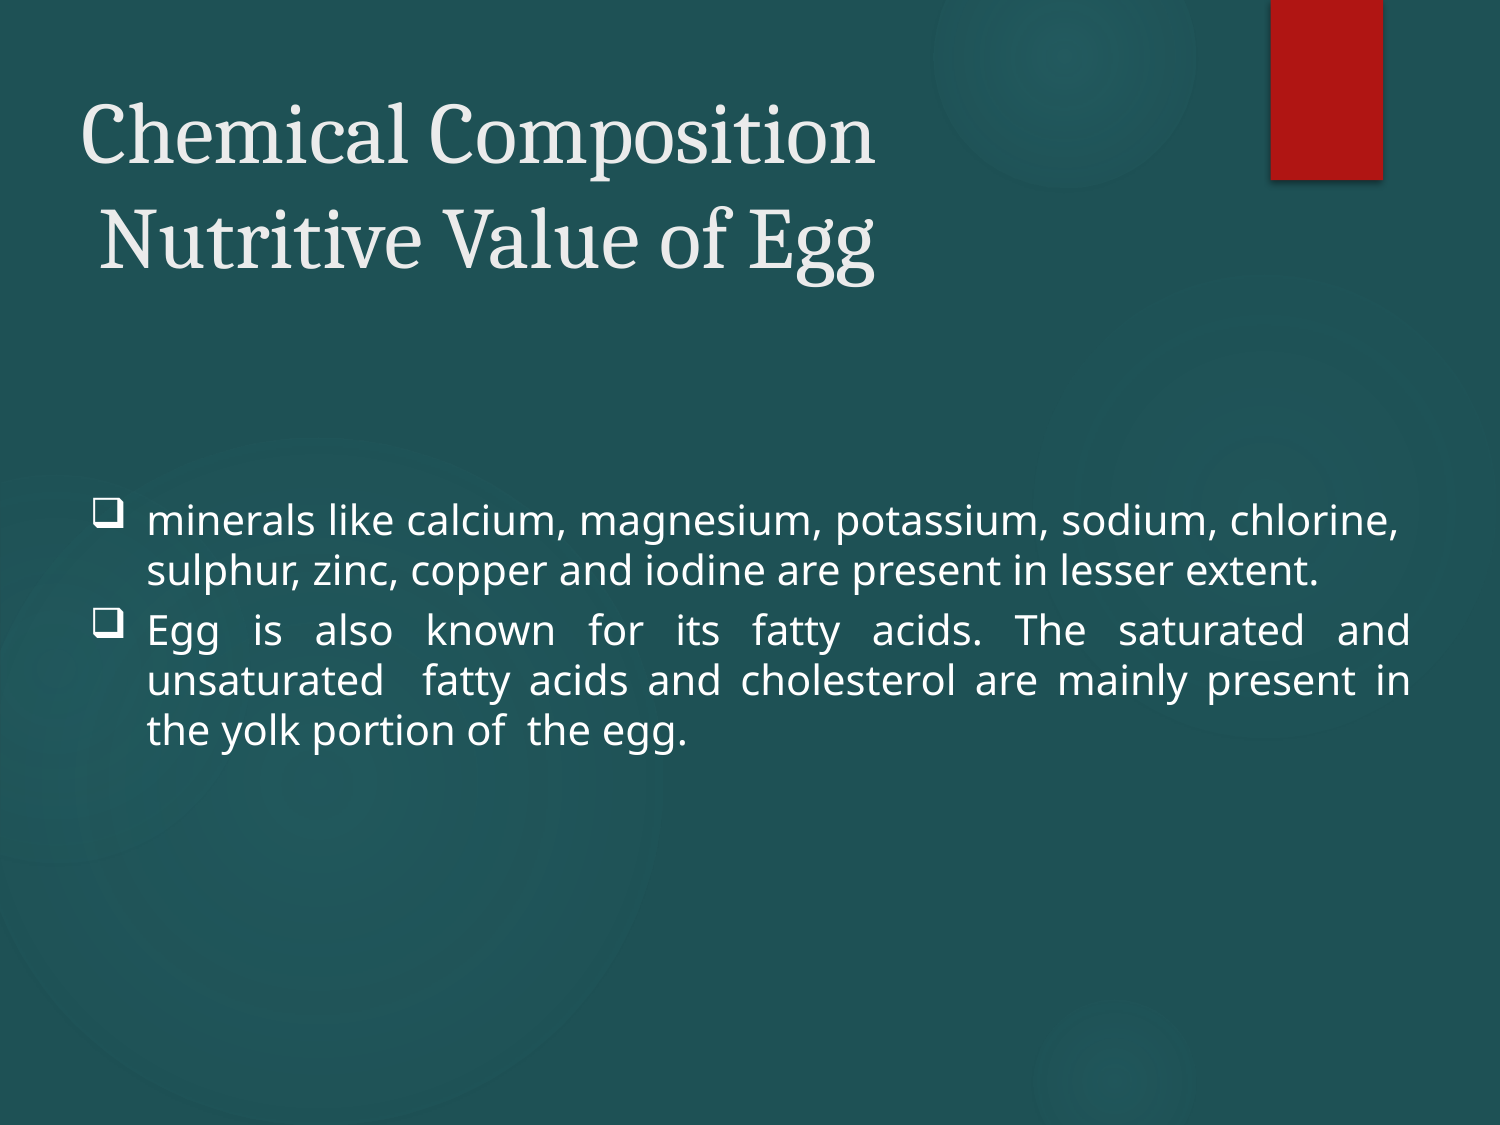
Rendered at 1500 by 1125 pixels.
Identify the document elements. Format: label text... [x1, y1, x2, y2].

title Chemical Composition Nutritive Value of Egg [79, 74, 1237, 287]
text_box minerals like calcium, magnesium, potassium, sodium, chlorine, sulphur, zinc, copper and iodine are present in lesser extent. Egg is also known for its fatty acids. The saturated and unsaturated fatty acids and cholesterol are mainly present in the yolk portion of the egg. [87, 491, 1413, 755]
